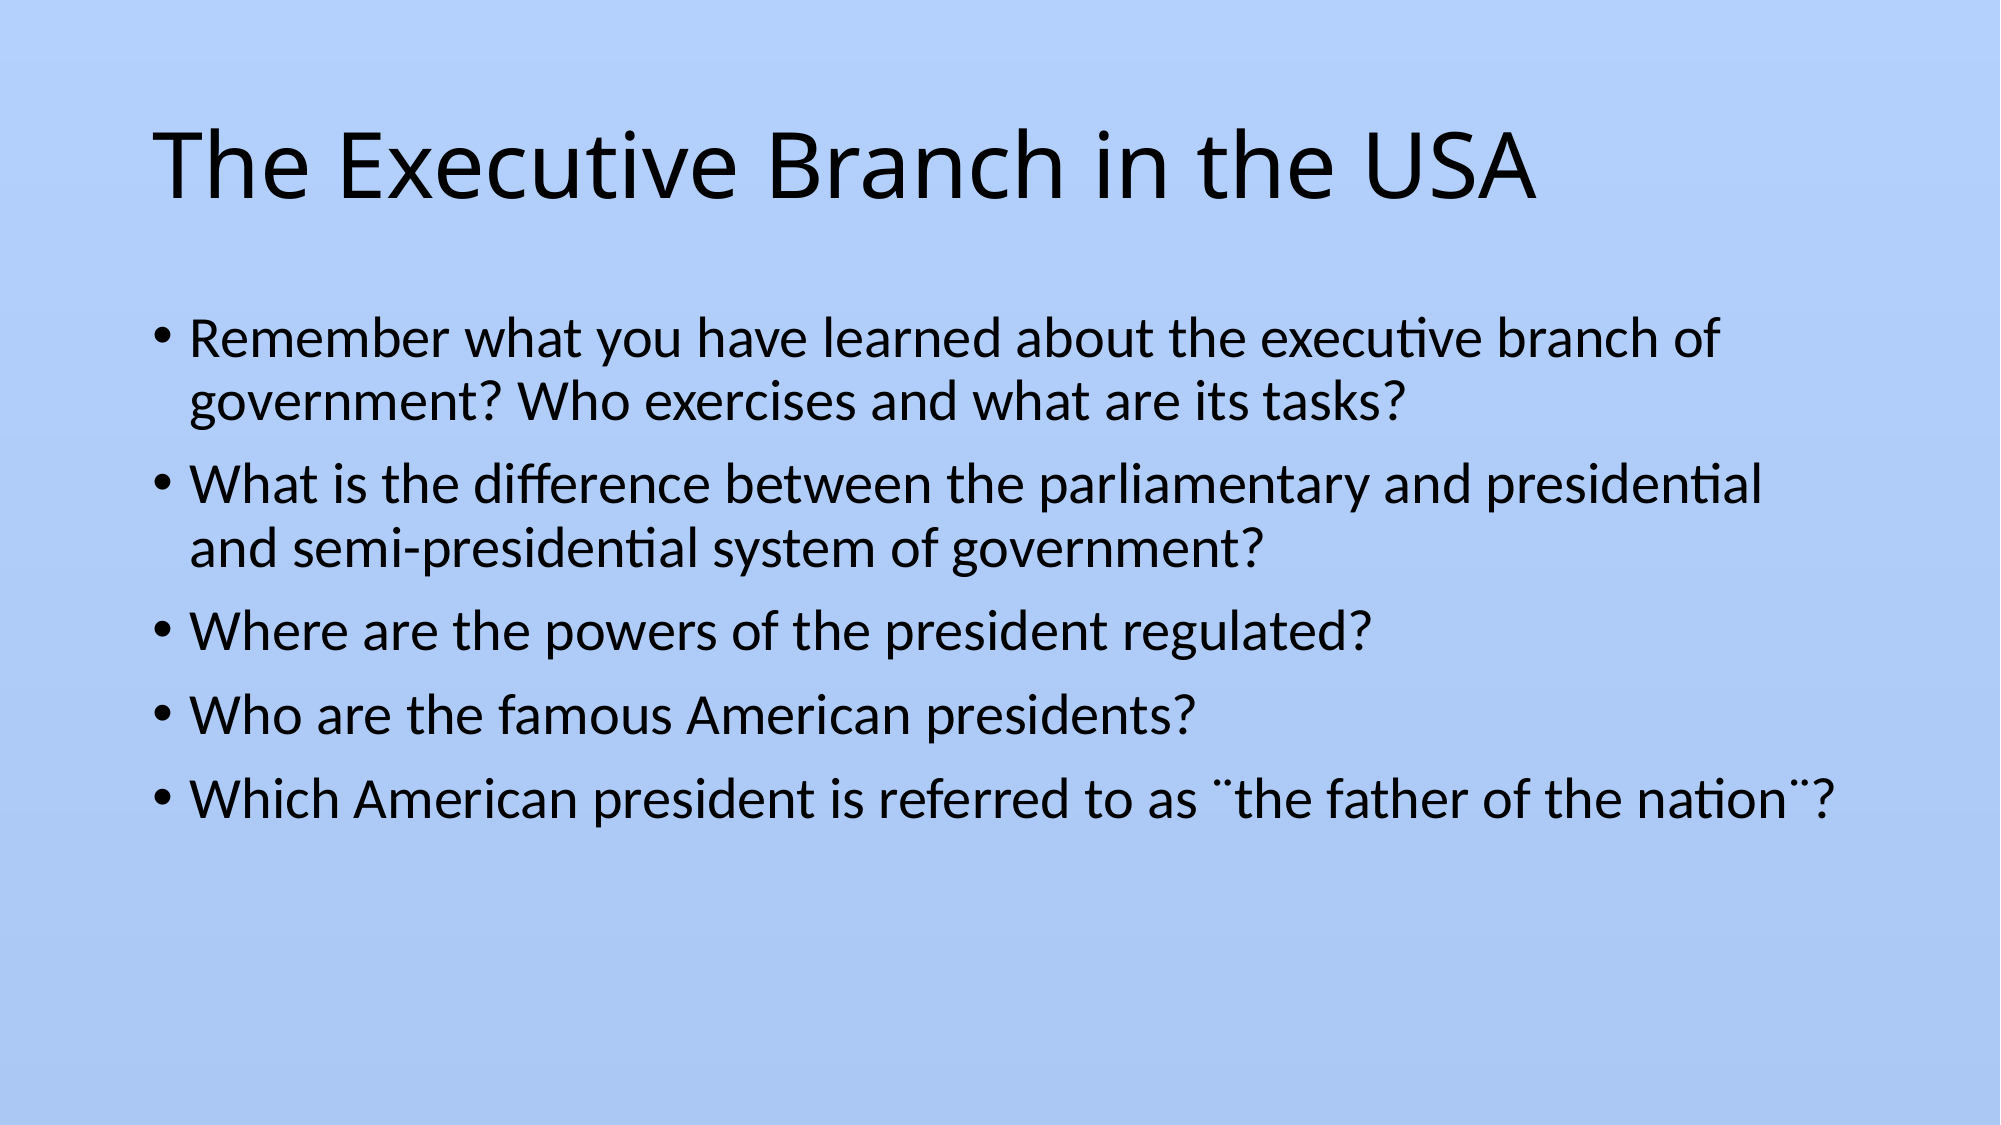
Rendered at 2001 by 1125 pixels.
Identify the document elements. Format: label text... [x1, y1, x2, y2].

list Remember what you have learned about the executive branch of government? Who exercises and what are its tasks? What is the difference between the parliamentary and presidential and semi-presidential system of government? Where are the powers of the president regulated? Who are the famous American presidents? Which American president is referred to as ¨the father of the nation¨? [137, 299, 1863, 1014]
title The Executive Branch in the USA [137, 59, 1863, 278]
